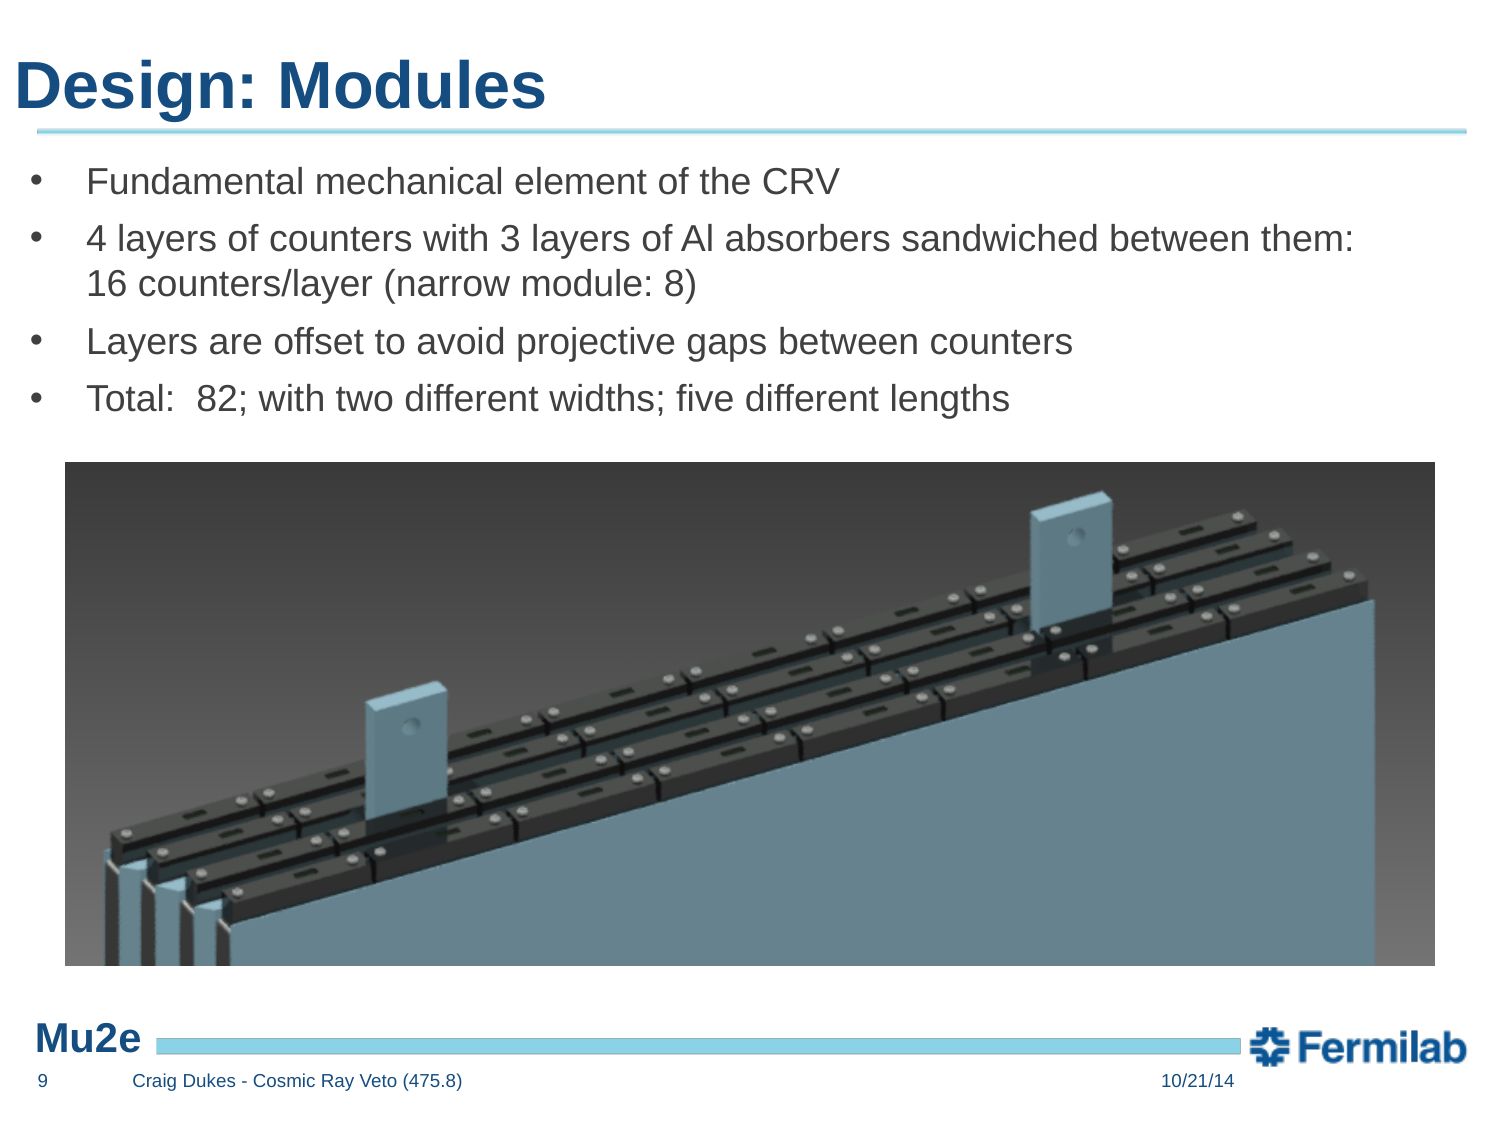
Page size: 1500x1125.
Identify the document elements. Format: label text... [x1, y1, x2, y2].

title Design: Modules [14, 17, 1489, 123]
footer Craig Dukes - Cosmic Ray Veto (475.8) [132, 1068, 1014, 1109]
picture [65, 462, 1435, 966]
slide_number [1058, 1068, 1235, 1109]
text_box Fundamental mechanical element of the CRV 4 layers of counters with 3 layers of Al absorbers sandwiched between them: 16 counters/layer (narrow module: 8) Layers are offset to avoid projective gaps between counters Total: 82; with two different widths; five different lengths [15, 149, 1388, 427]
slide_number 9 [37, 1068, 111, 1109]
